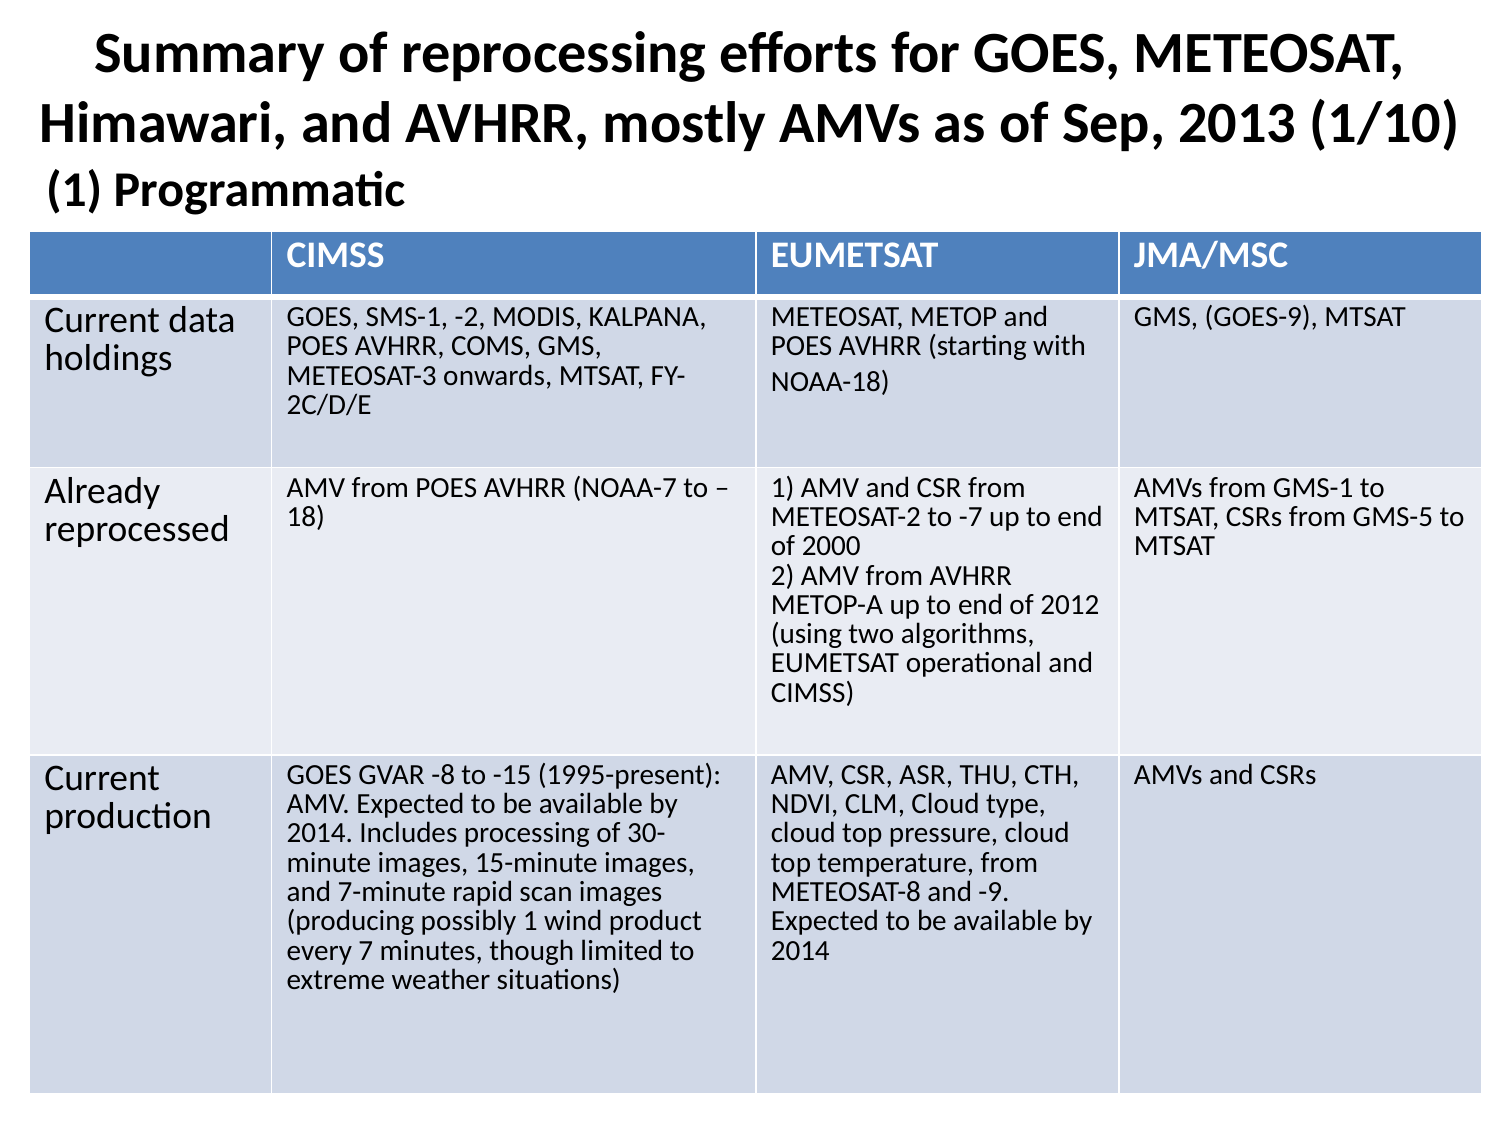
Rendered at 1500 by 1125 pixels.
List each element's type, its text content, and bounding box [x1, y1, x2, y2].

table_cell AMVs and CSRs [1120, 756, 1481, 1093]
table_cell GOES, SMS-1, -2, MODIS, KALPANA, POES AVHRR, COMS, GMS, METEOSAT-3 onwards, MTSAT, FY- 2C/D/E [272, 300, 755, 467]
table_header CIMSS [272, 232, 755, 294]
table_cell AMV from POES AVHRR (NOAA-7 to – 18) [272, 468, 755, 754]
table_cell Current production [30, 756, 271, 1093]
title Summary of reprocessing efforts for GOES, METEOSAT, Himawari, and AVHRR, mostly AMVs as of Sep, 2013 (1/10) [0, 7, 1500, 161]
table_cell Current data holdings [30, 300, 271, 467]
table_header EUMETSAT [757, 232, 1118, 294]
table_cell AMVs from GMS-1 to MTSAT, CSRs from GMS-5 to MTSAT [1120, 468, 1481, 754]
table_header [30, 232, 271, 294]
table_cell GOES GVAR -8 to -15 (1995-present): AMV. Expected to be available by 2014. Includes processing of 30- minute images, 15-minute images, and 7-minute rapid scan images (producing possibly 1 wind product every 7 minutes, though limited to extreme weather situations) [272, 756, 755, 1093]
table_cell Already reprocessed [30, 468, 271, 754]
table_cell GMS, (GOES-9), MTSAT [1120, 300, 1481, 467]
text_box (1) Programmatic [31, 148, 421, 224]
table_cell AMV, CSR, ASR, THU, CTH, NDVI, CLM, Cloud type, cloud top pressure, cloud top temperature, from METEOSAT-8 and -9. Expected to be available by 2014 [757, 756, 1118, 1093]
table_cell 1) AMV and CSR from METEOSAT-2 to -7 up to end of 2000 2) AMV from AVHRR METOP-A up to end of 2012 (using two algorithms, EUMETSAT operational and CIMSS) [757, 468, 1118, 754]
table_header JMA/MSC [1120, 232, 1481, 294]
table_cell METEOSAT, METOP and POES AVHRR (starting with NOAA-18) [757, 300, 1118, 467]
